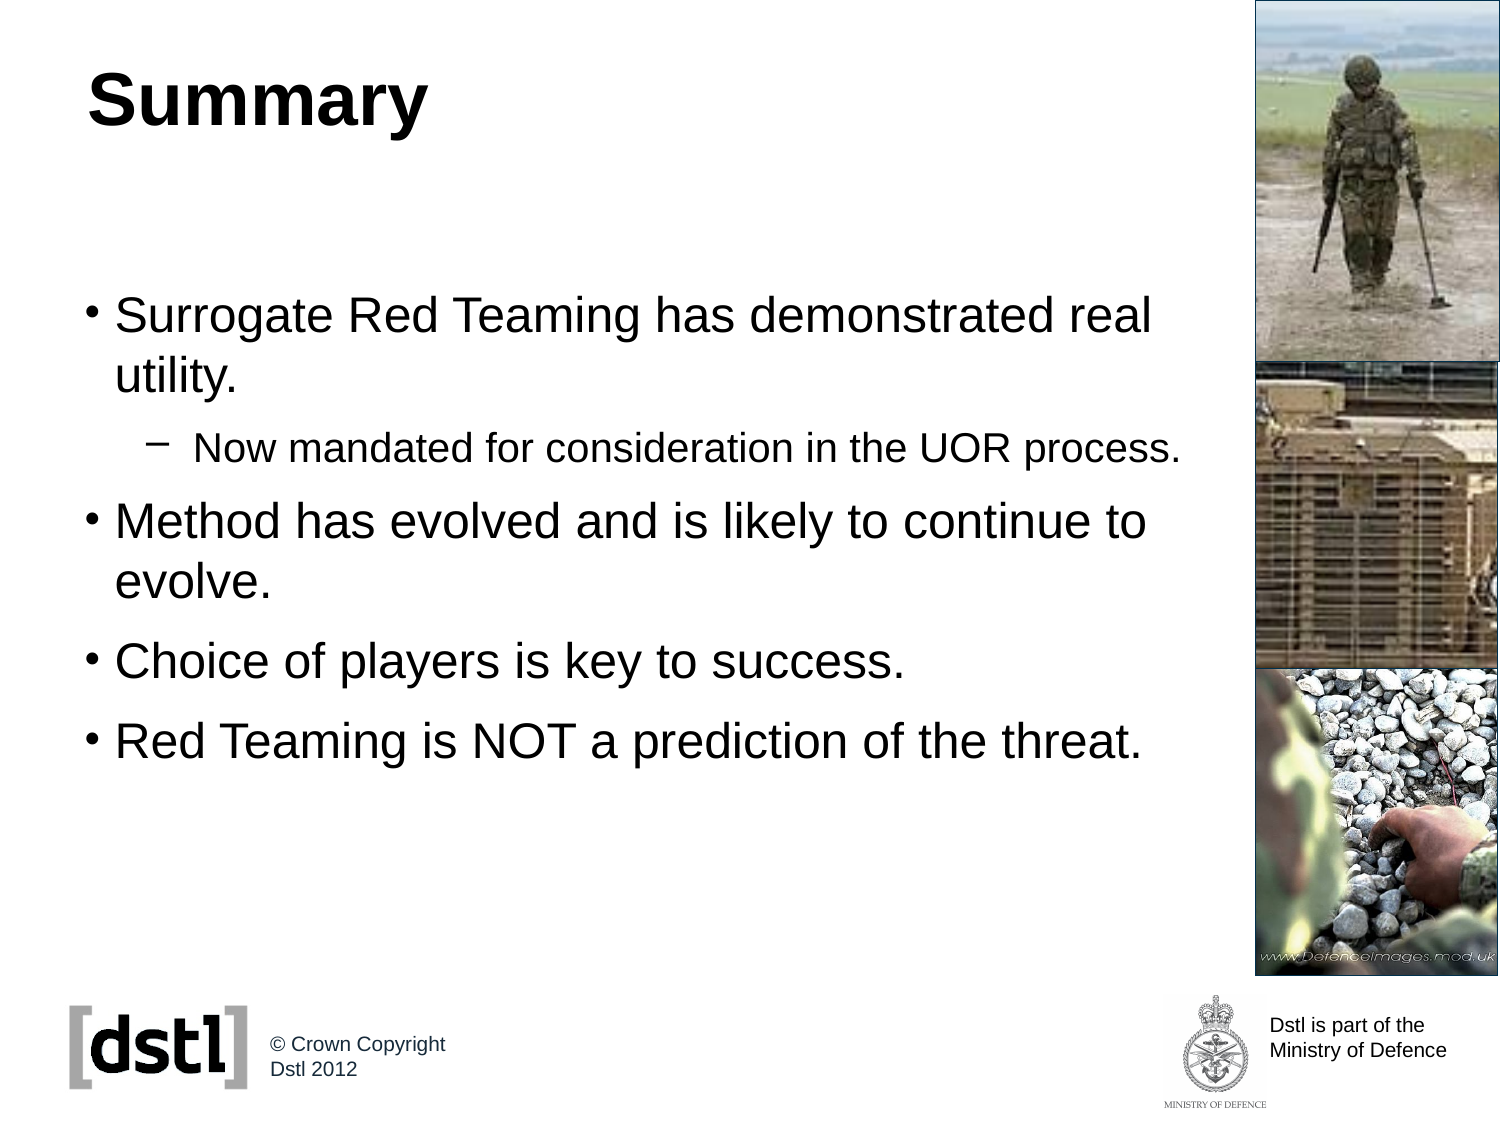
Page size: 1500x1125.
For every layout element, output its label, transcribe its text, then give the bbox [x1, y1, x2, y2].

picture [64, 999, 253, 1095]
title Summary [72, 42, 1250, 148]
list Surrogate Red Teaming has demonstrated real utility. Now mandated for consideration in the UOR process. Method has evolved and is likely to continue to evolve. Choice of players is key to success. Red Teaming is NOT a prediction of the threat. [68, 274, 1250, 944]
picture [1255, 0, 1500, 977]
picture [1163, 994, 1267, 1109]
